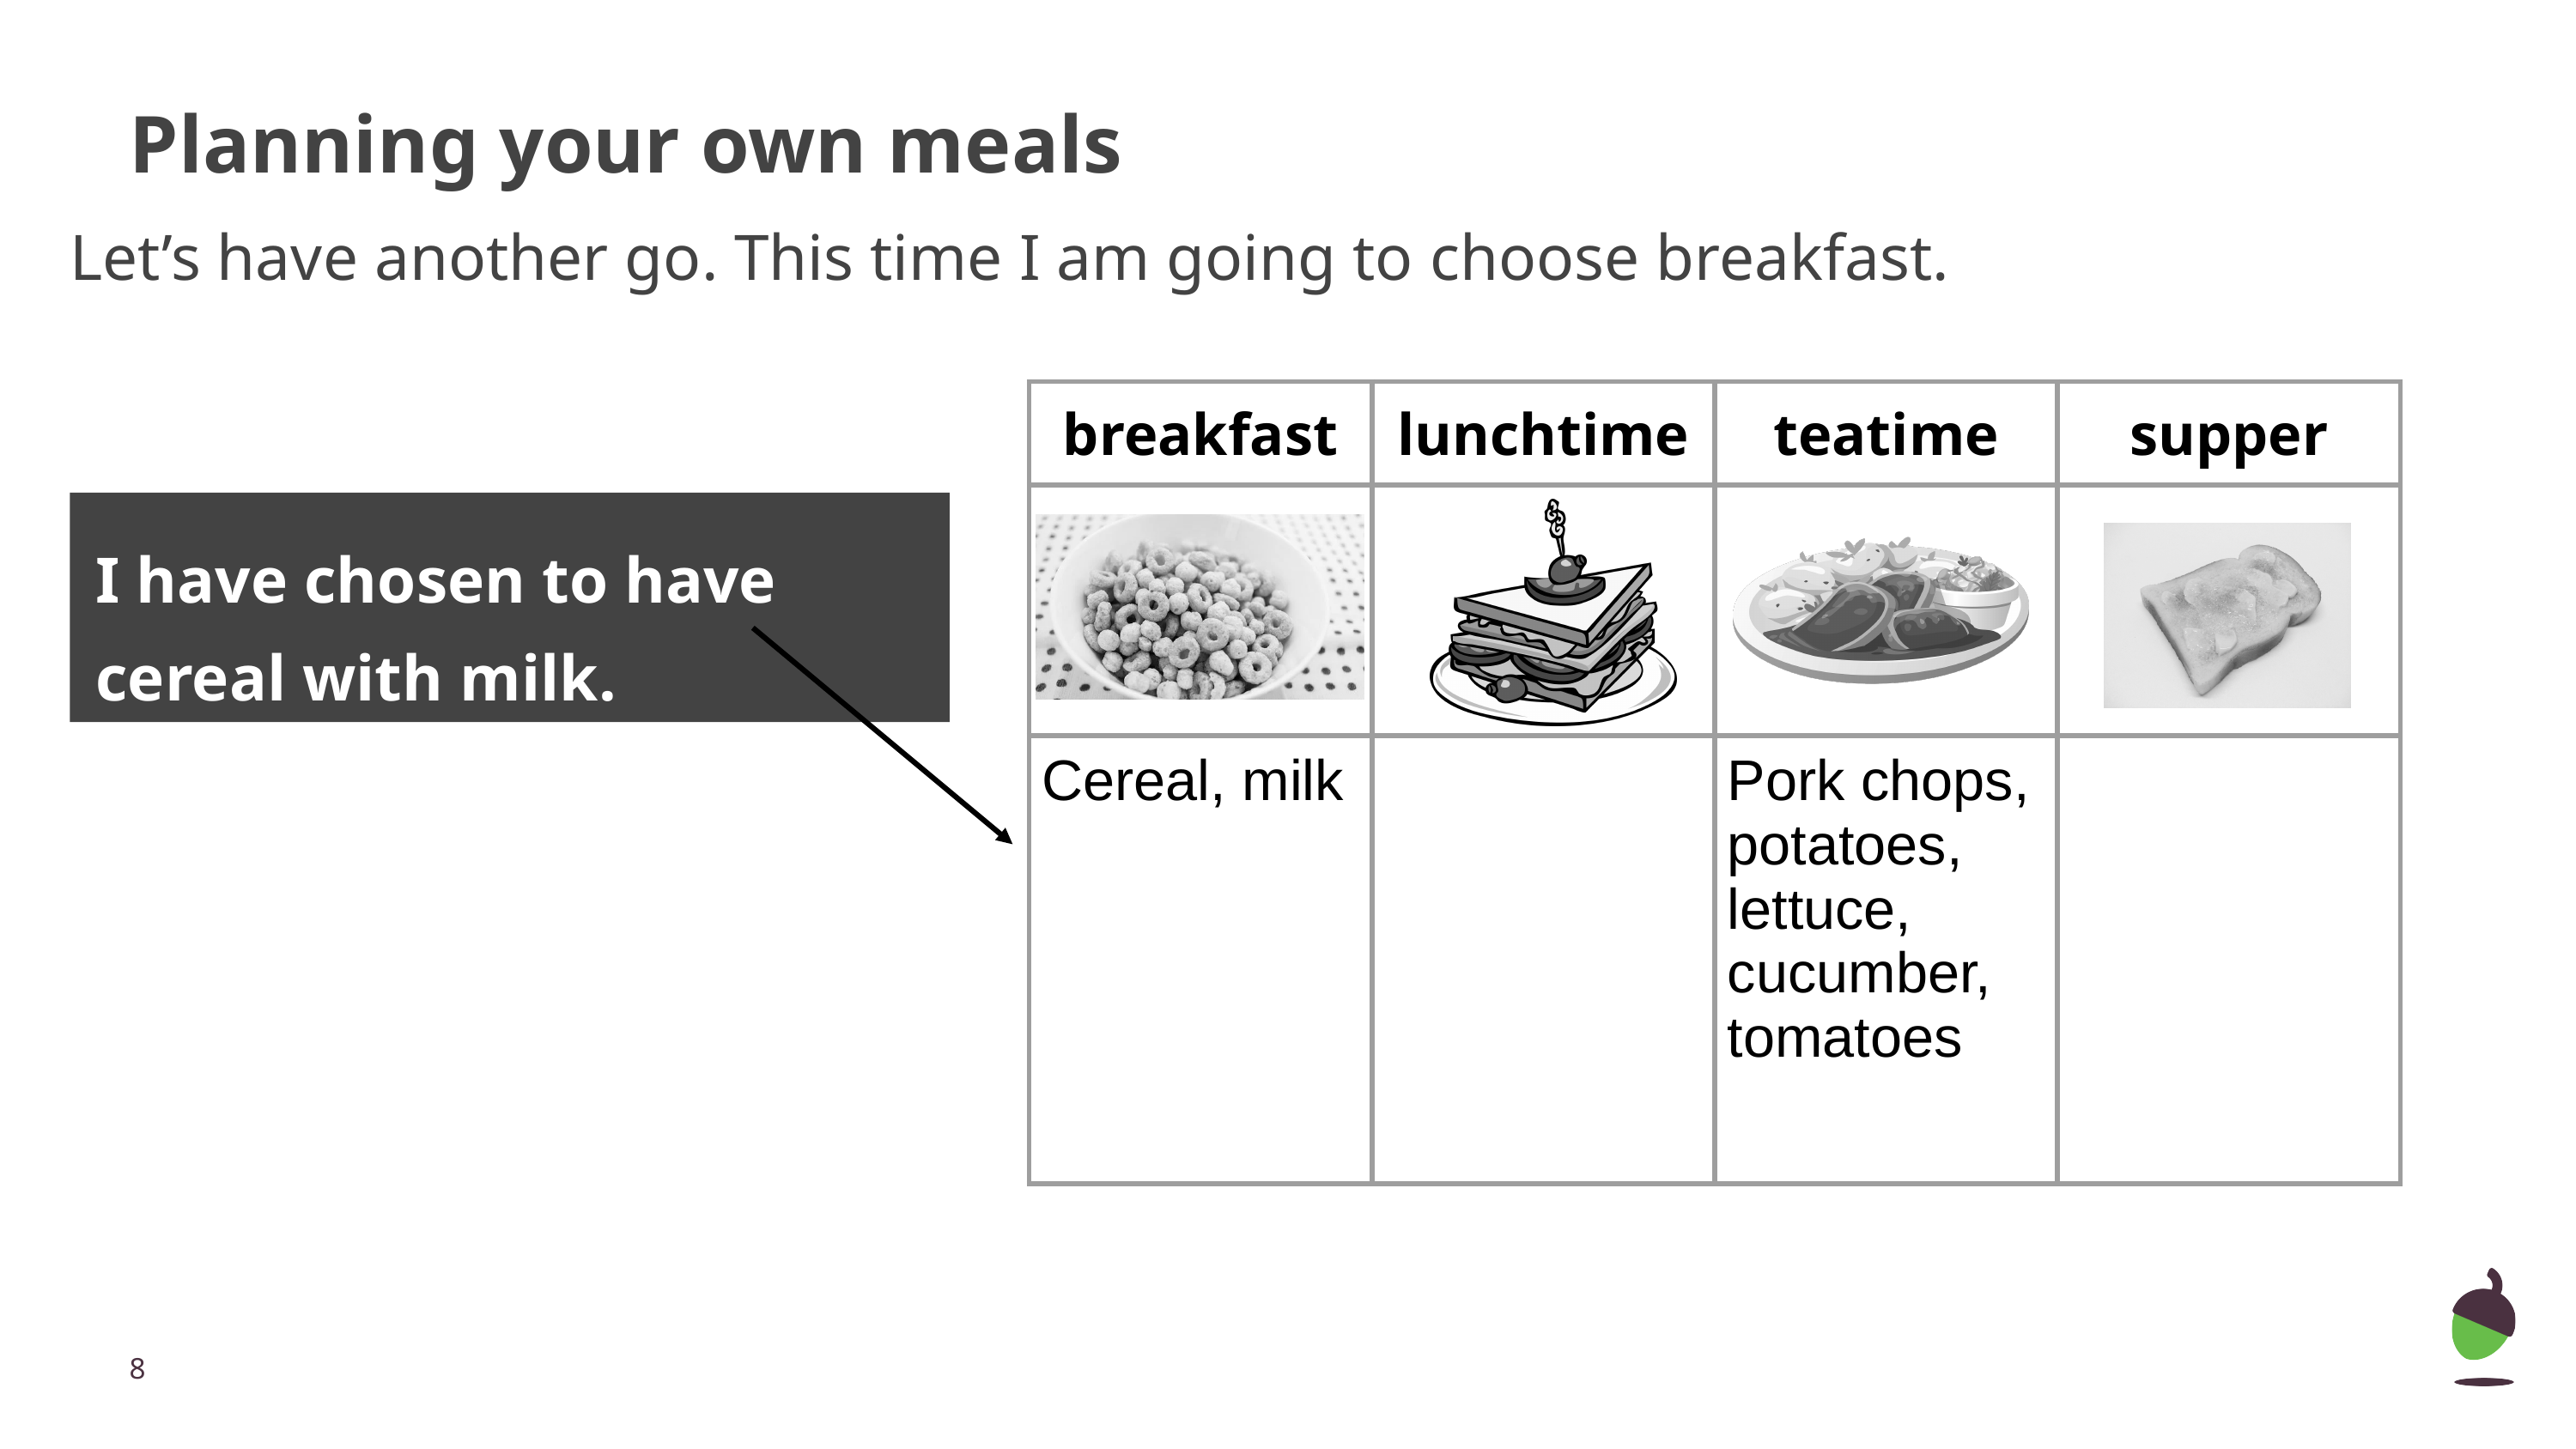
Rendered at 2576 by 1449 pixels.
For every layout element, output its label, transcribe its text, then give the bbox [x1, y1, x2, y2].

subtitle I have chosen to have cereal with milk. [70, 492, 950, 723]
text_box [752, 627, 1013, 845]
table_cell [1375, 738, 1712, 1181]
table_header breakfast [1031, 384, 1370, 482]
table_header supper [2060, 384, 2398, 482]
table_cell [2060, 488, 2398, 733]
table_cell [2060, 738, 2398, 1181]
table_cell [1717, 488, 2055, 733]
picture [2104, 523, 2351, 709]
list Let’s have another go. This time I am going to choose breakfast. [70, 195, 2357, 310]
slide_number ‹#› [129, 1349, 332, 1401]
picture [1732, 536, 2030, 685]
table_cell Cereal, milk [1031, 738, 1370, 1181]
picture [2451, 1268, 2516, 1386]
table_header teatime [1717, 384, 2055, 482]
picture [1430, 499, 1677, 726]
table_cell [1031, 488, 1370, 733]
table_header lunchtime [1375, 384, 1712, 482]
table_cell [1375, 488, 1712, 733]
title Planning your own meals [129, 80, 1990, 195]
picture [1035, 514, 1364, 700]
table_cell Pork chops, potatoes, lettuce, cucumber, tomatoes [1717, 738, 2055, 1181]
